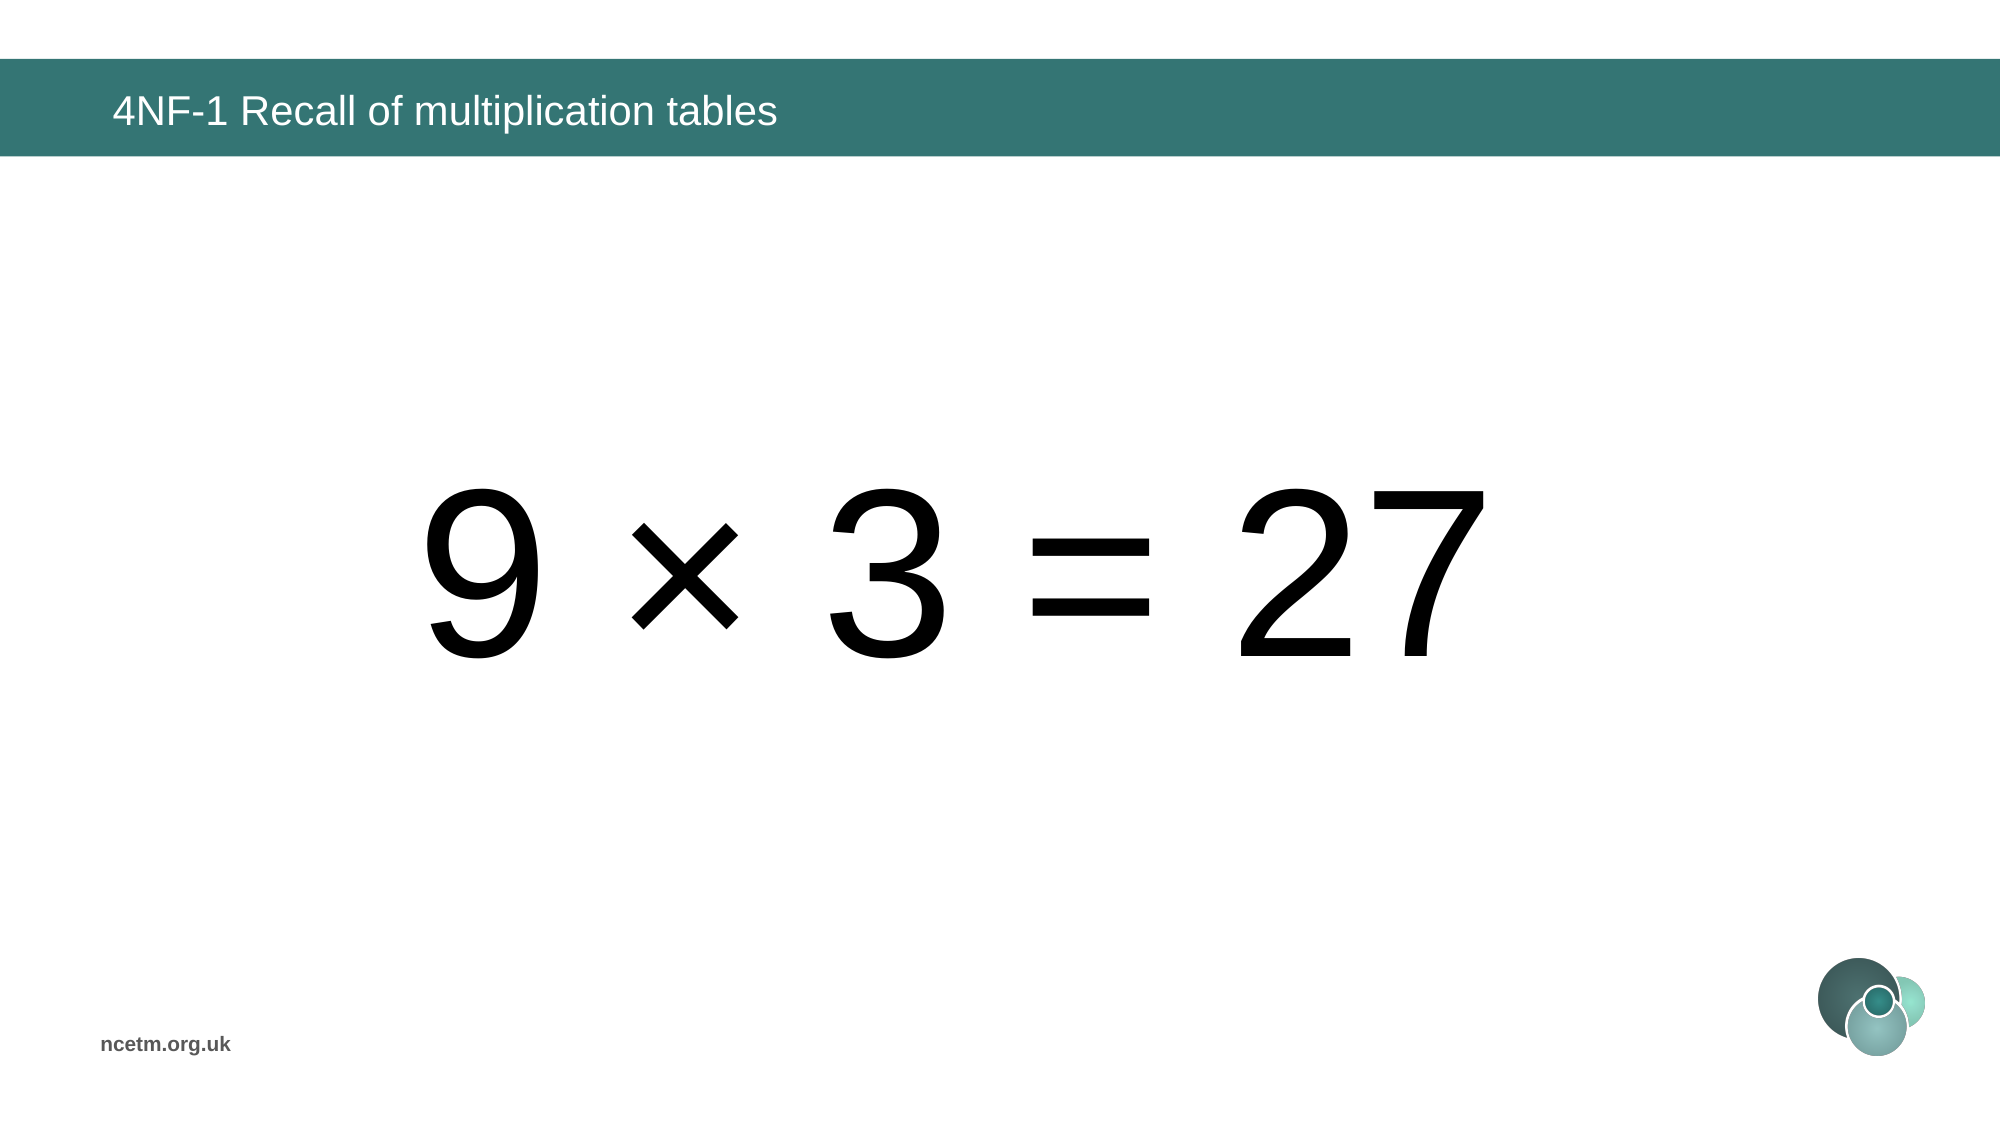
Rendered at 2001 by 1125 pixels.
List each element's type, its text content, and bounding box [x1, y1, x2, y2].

picture [1818, 958, 1925, 1056]
text_box 9 × 3 = [401, 409, 1214, 712]
title 4NF-1 Recall of multiplication tables [97, 76, 1945, 147]
text_box 27 [1214, 409, 1511, 712]
